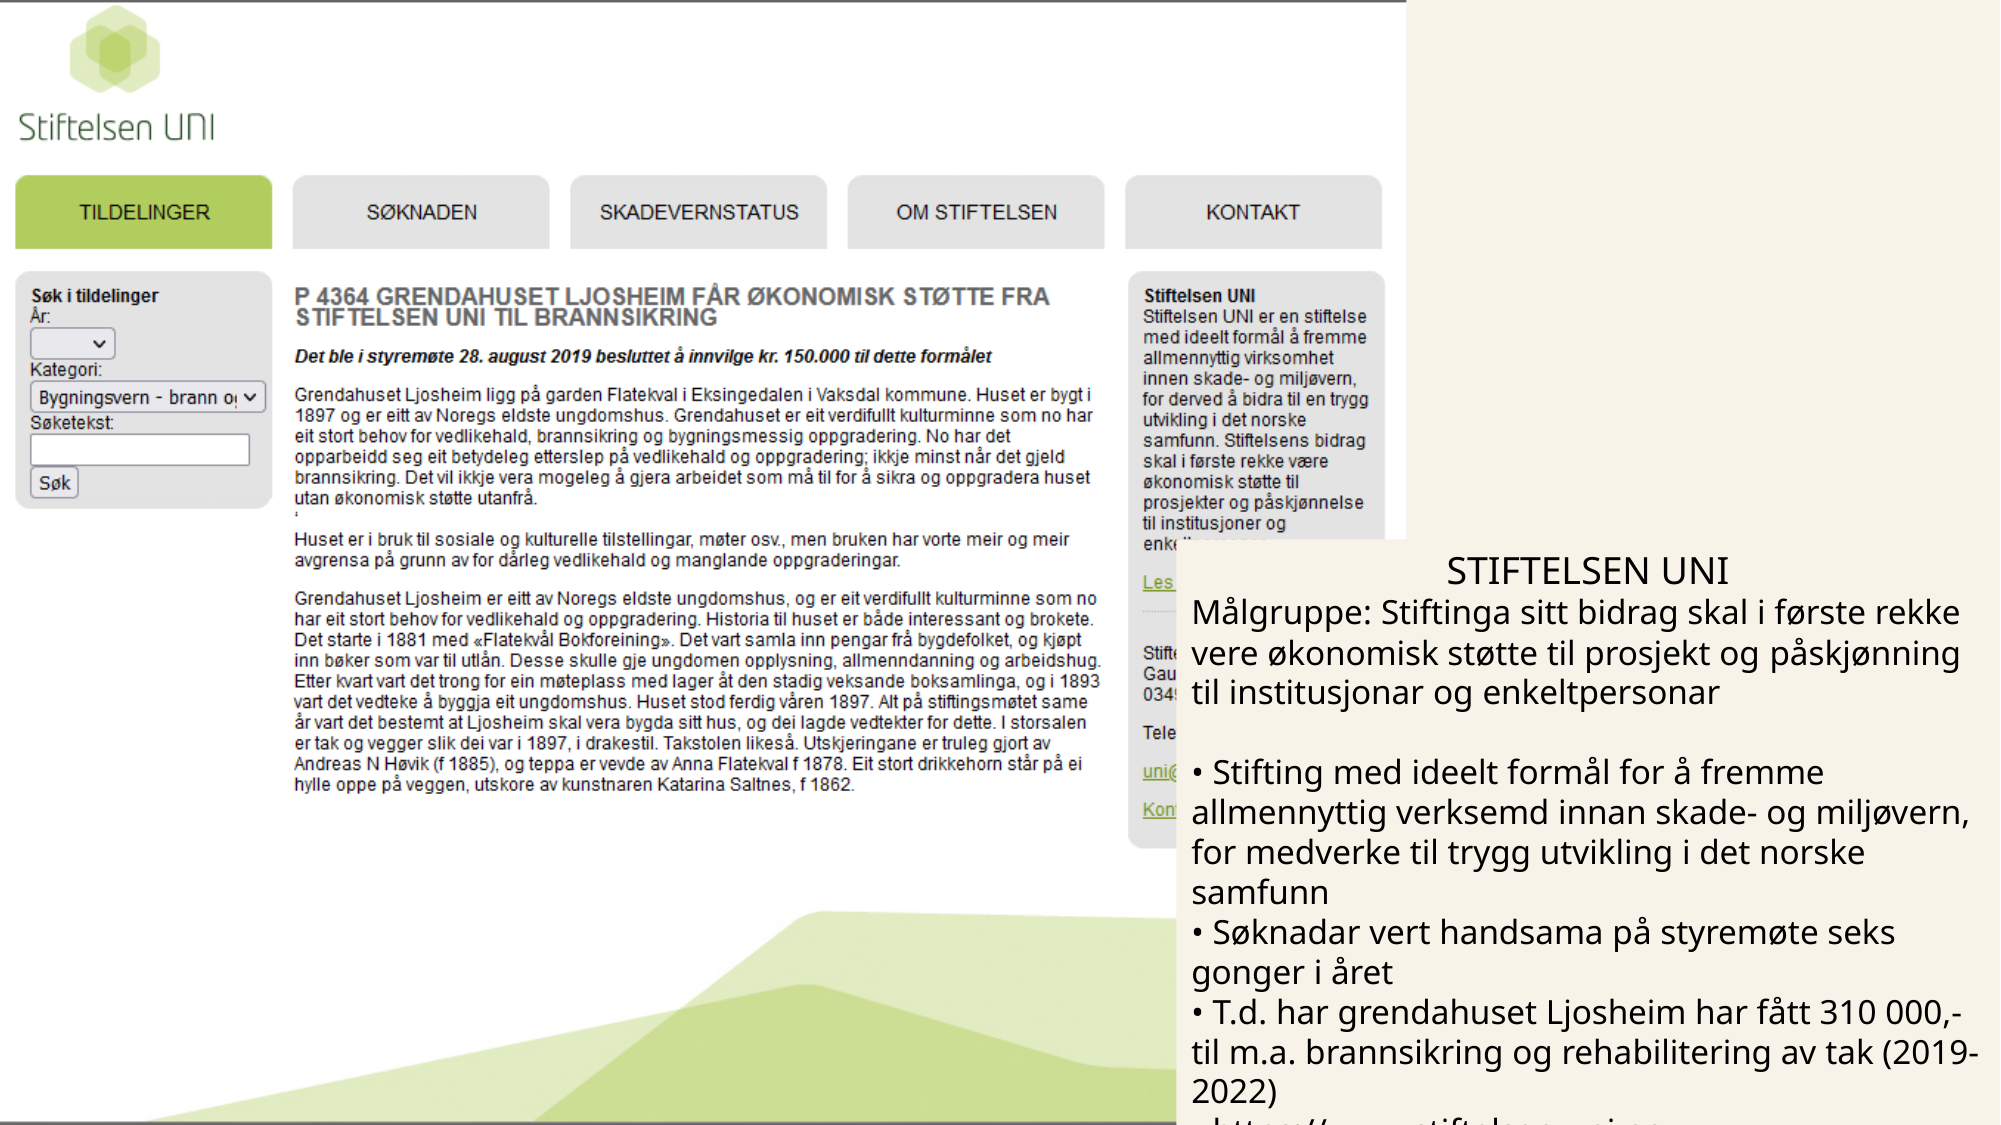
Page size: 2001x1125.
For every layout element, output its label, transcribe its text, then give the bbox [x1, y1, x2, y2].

picture [0, 0, 1407, 1125]
text_box STIFTELSEN UNI Målgruppe: Stiftinga sitt bidrag skal i første rekke vere økonomisk støtte til prosjekt og påskjønning til institusjonar og enkeltpersonar • Stifting med ideelt formål for å fremme allmennyttig verksemd innan skade- og miljøvern, for medverke til trygg utvikling i det norske samfunn • Søknadar vert handsama på styremøte seks gonger i året • T.d. har grendahuset Ljosheim har fått 310 000,- til m.a. brannsikring og rehabilitering av tak (2019-2022) • https://www.stiftelsen-uni.no [1407, 539, 2000, 1125]
